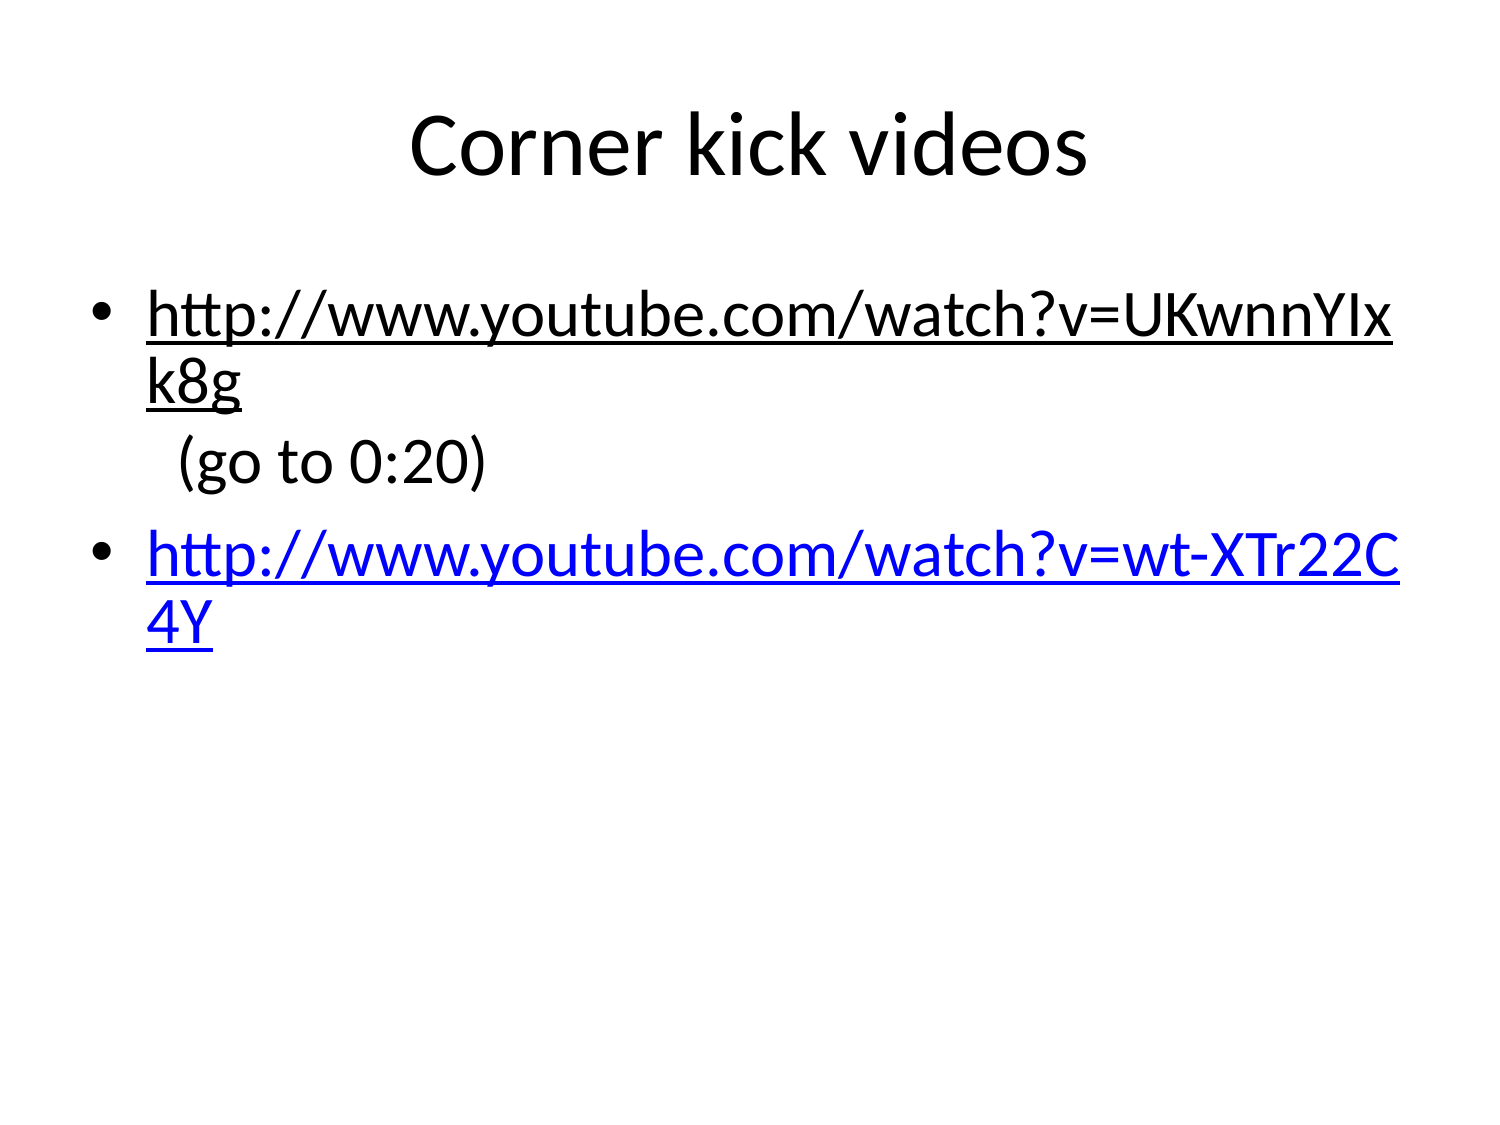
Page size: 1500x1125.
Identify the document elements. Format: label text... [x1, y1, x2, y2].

title Corner kick videos [75, 45, 1425, 233]
list http://www.youtube.com/watch?v=UKwnnYIxk8g (go to 0:20) http://www.youtube.com/watch?v=wt-XTr22C4Y [75, 262, 1425, 1005]
